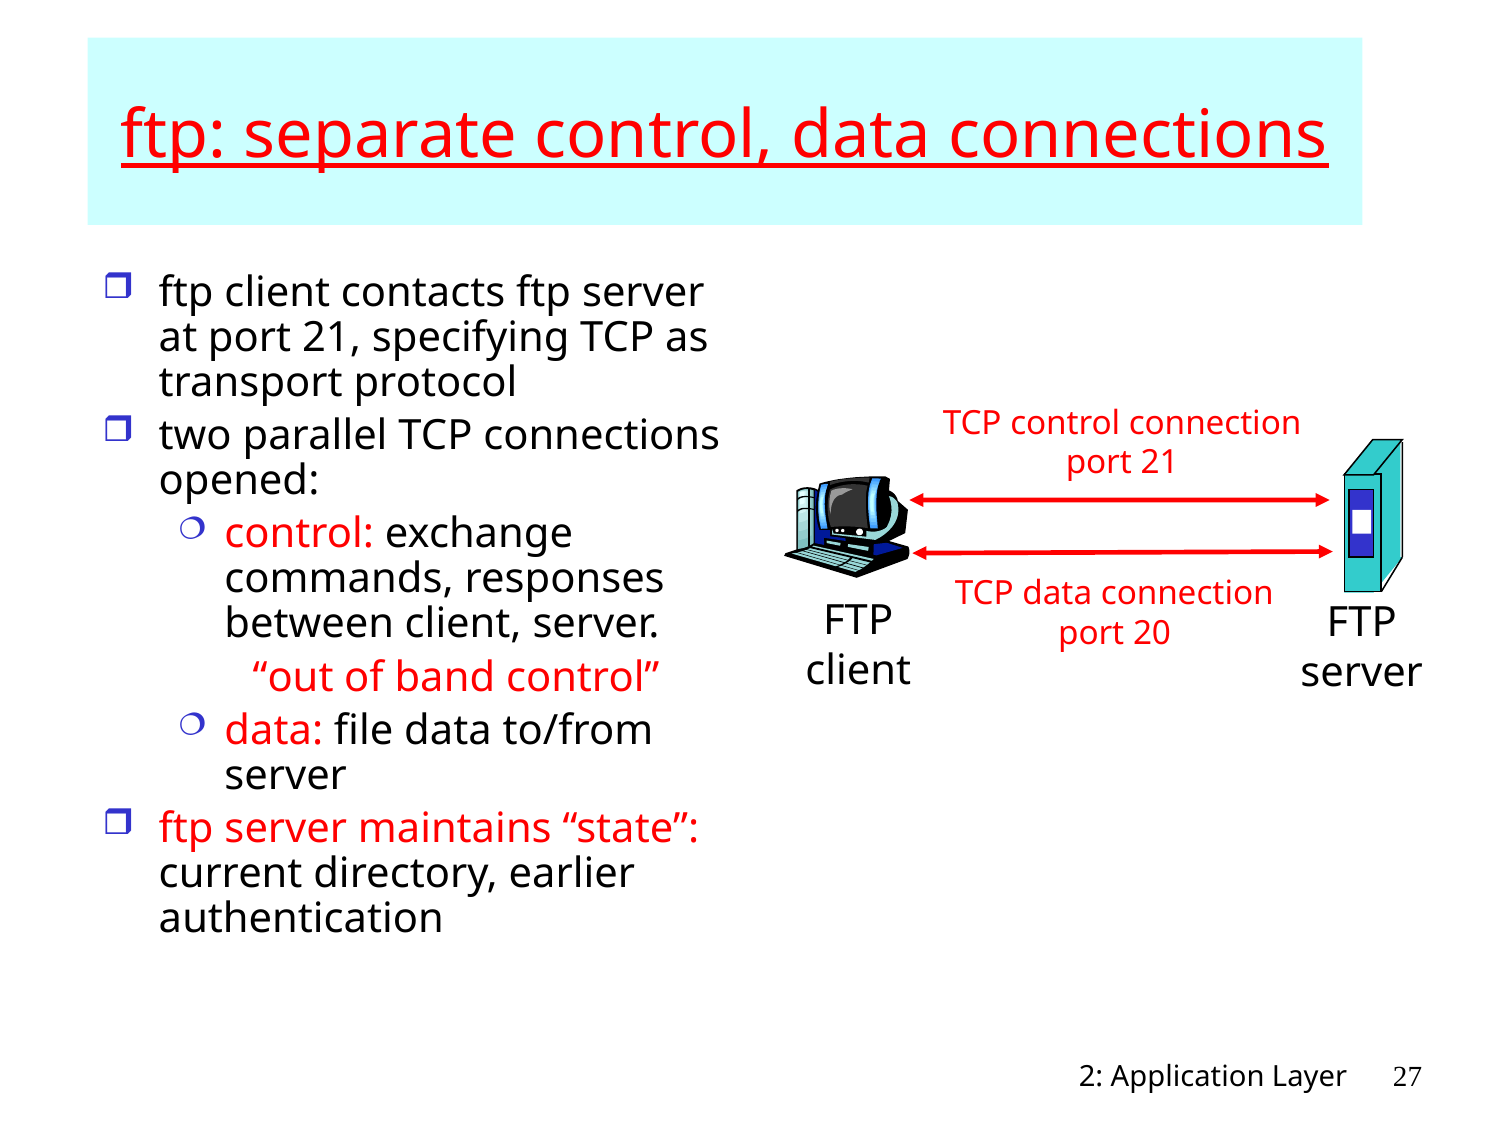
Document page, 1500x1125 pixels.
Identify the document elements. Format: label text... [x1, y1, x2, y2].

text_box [783, 393, 1441, 703]
slide_number 27 [1362, 1049, 1438, 1125]
footer 2: Application Layer [887, 1049, 1362, 1125]
list ftp client contacts ftp server at port 21, specifying TCP as transport protocol two parallel TCP connections opened: control: exchange commands, responses between client, server. “out of band control” data: file data to/from server ftp server maintains “state”: current directory, earlier authentication [87, 262, 755, 1026]
title ftp: separate control, data connections [87, 37, 1363, 226]
